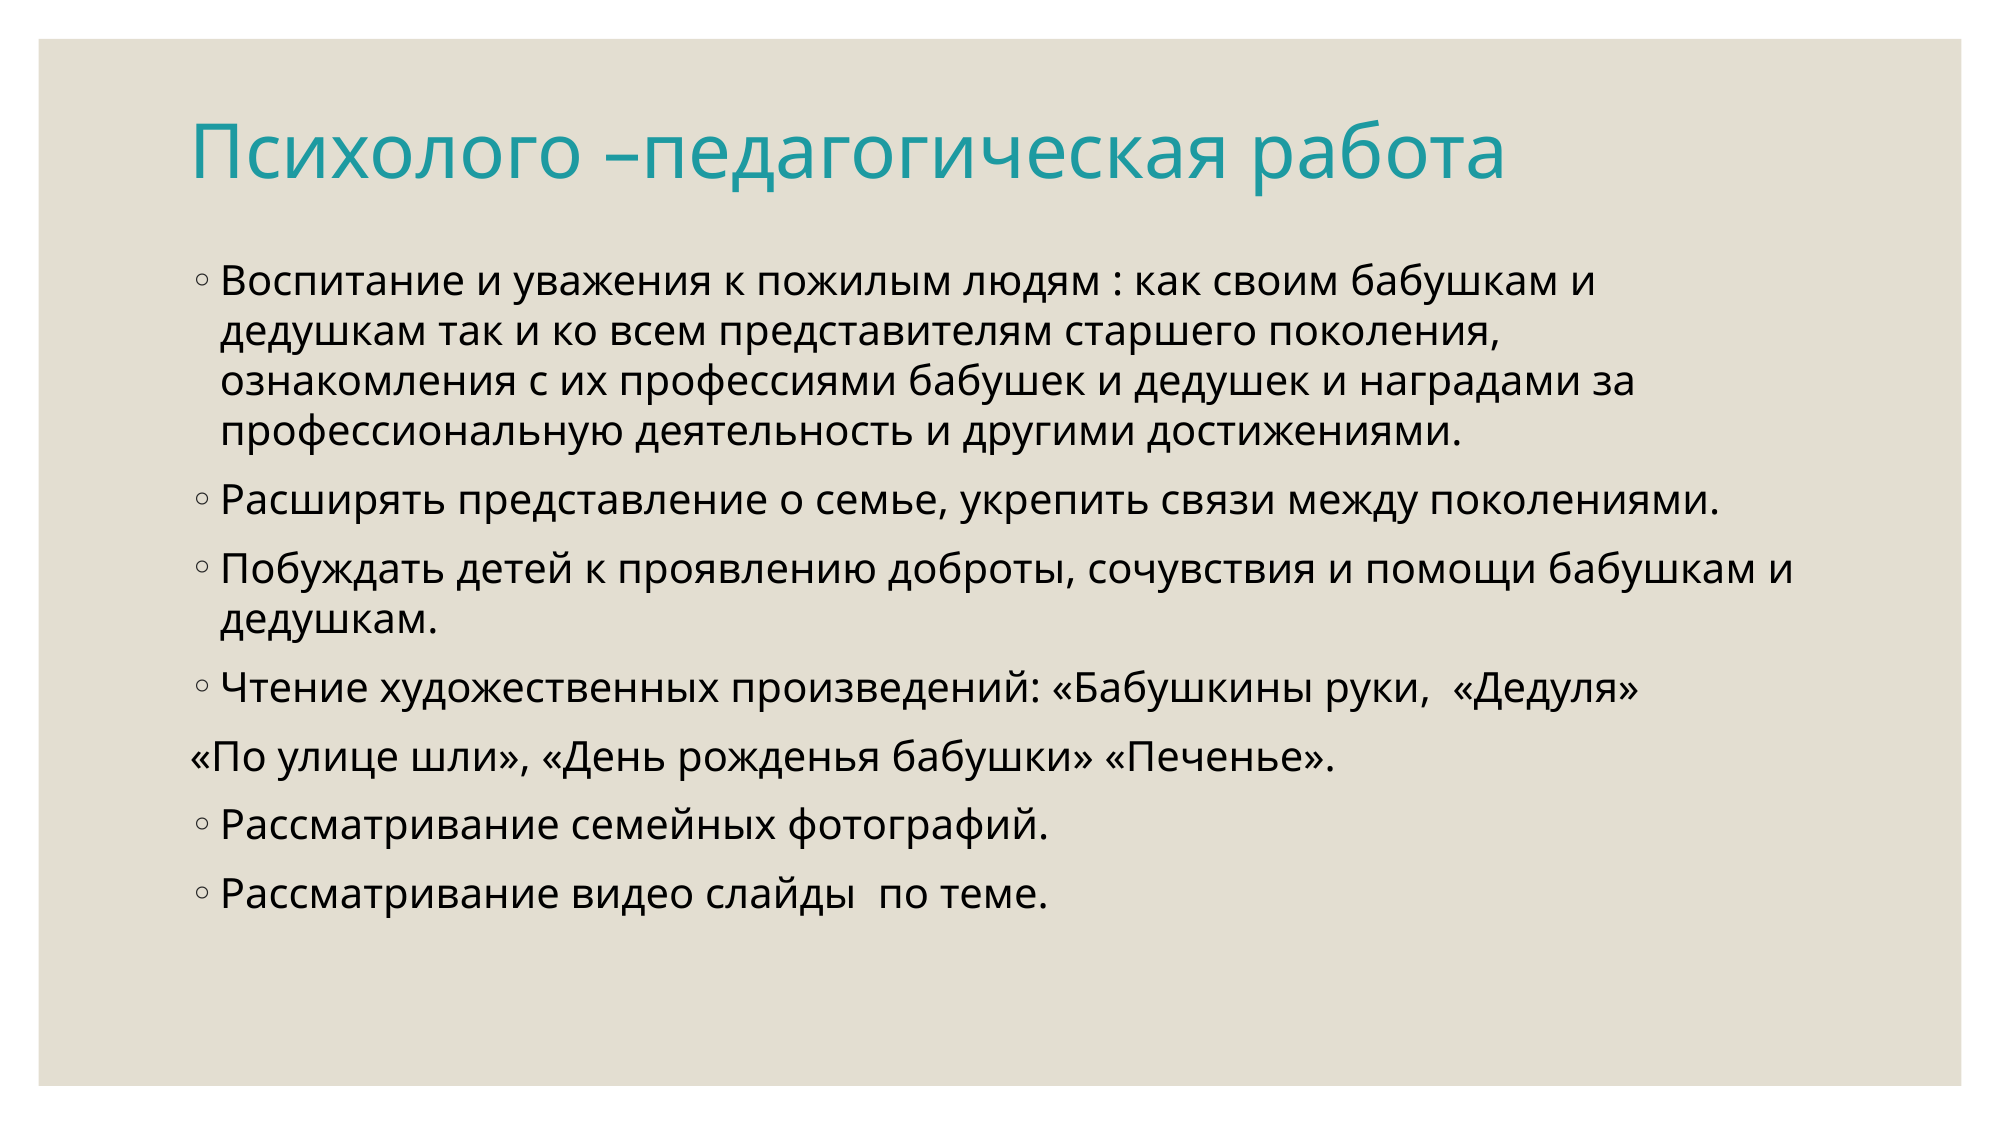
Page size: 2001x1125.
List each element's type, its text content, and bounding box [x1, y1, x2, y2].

title Психолого –педагогическая работа [174, 105, 1825, 204]
list Воспитание и уважения к пожилым людям : как своим бабушкам и дедушкам так и ко всем представителям старшего поколения, ознакомления с их профессиями бабушек и дедушек и наградами за профессиональную деятельность и другими достижениями. Расширять представление о семье, укрепить связи между поколениями. Побуждать детей к проявлению доброты, сочувствия и помощи бабушкам и дедушкам. Чтение художественных произведений: «Бабушкины руки, «Дедуля» «По улице шли», «День рожденья бабушки» «Печенье». Рассматривание семейных фотографий. Рассматривание видео слайды по теме. [174, 246, 1825, 990]
